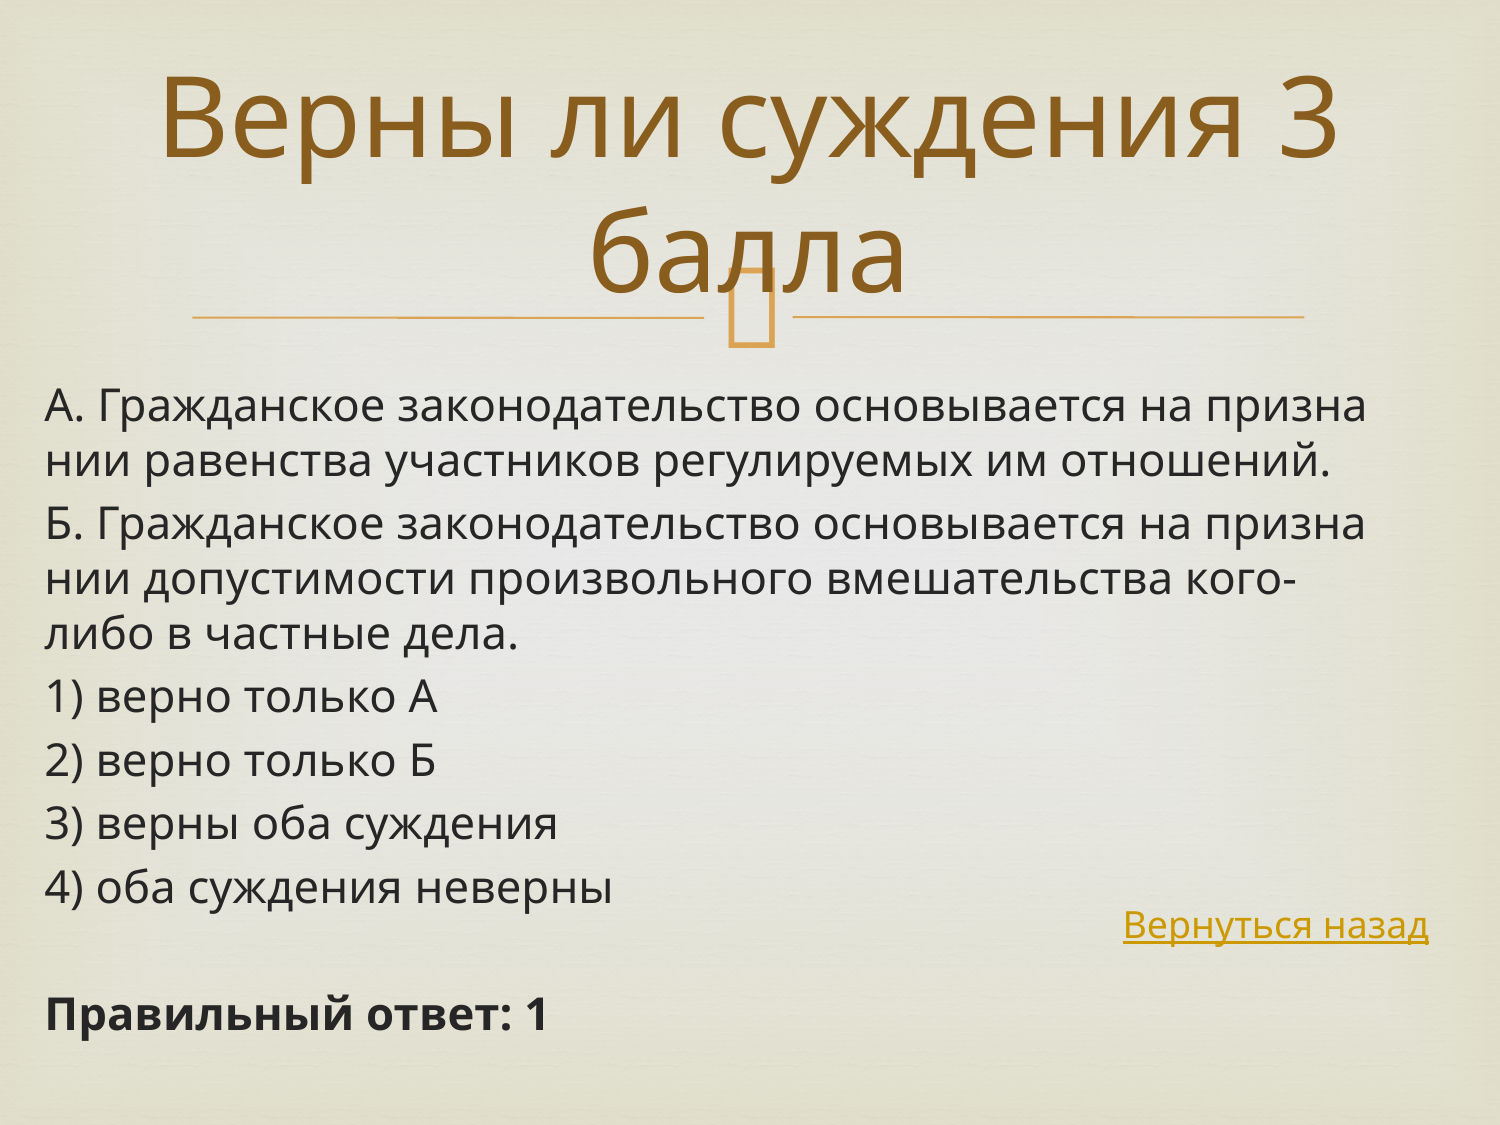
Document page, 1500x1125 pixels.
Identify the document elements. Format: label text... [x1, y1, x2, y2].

title Верны ли суждения 3 балла [112, 93, 1386, 267]
text_box Вернуться назад [1107, 893, 1445, 959]
list А. Граж­дан­ское за­ко­но­да­тель­ство ос­но­вы­ва­ет­ся на при­зна­нии ра­вен­ства участ­ни­ков ре­гу­ли­ру­е­мых им от­но­ше­ний. Б. Граж­дан­ское за­ко­но­да­тель­ство ос­но­вы­ва­ет­ся на при­зна­нии до­пу­сти­мо­сти про­из­воль­но­го вме­ша­тель­ства кого-либо в част­ные дела. 1) верно толь­ко А 2) верно толь­ко Б 3) верны оба суж­де­ния 4) оба суж­де­ния не­вер­ны Правильный ответ: 1 [29, 368, 1386, 1106]
